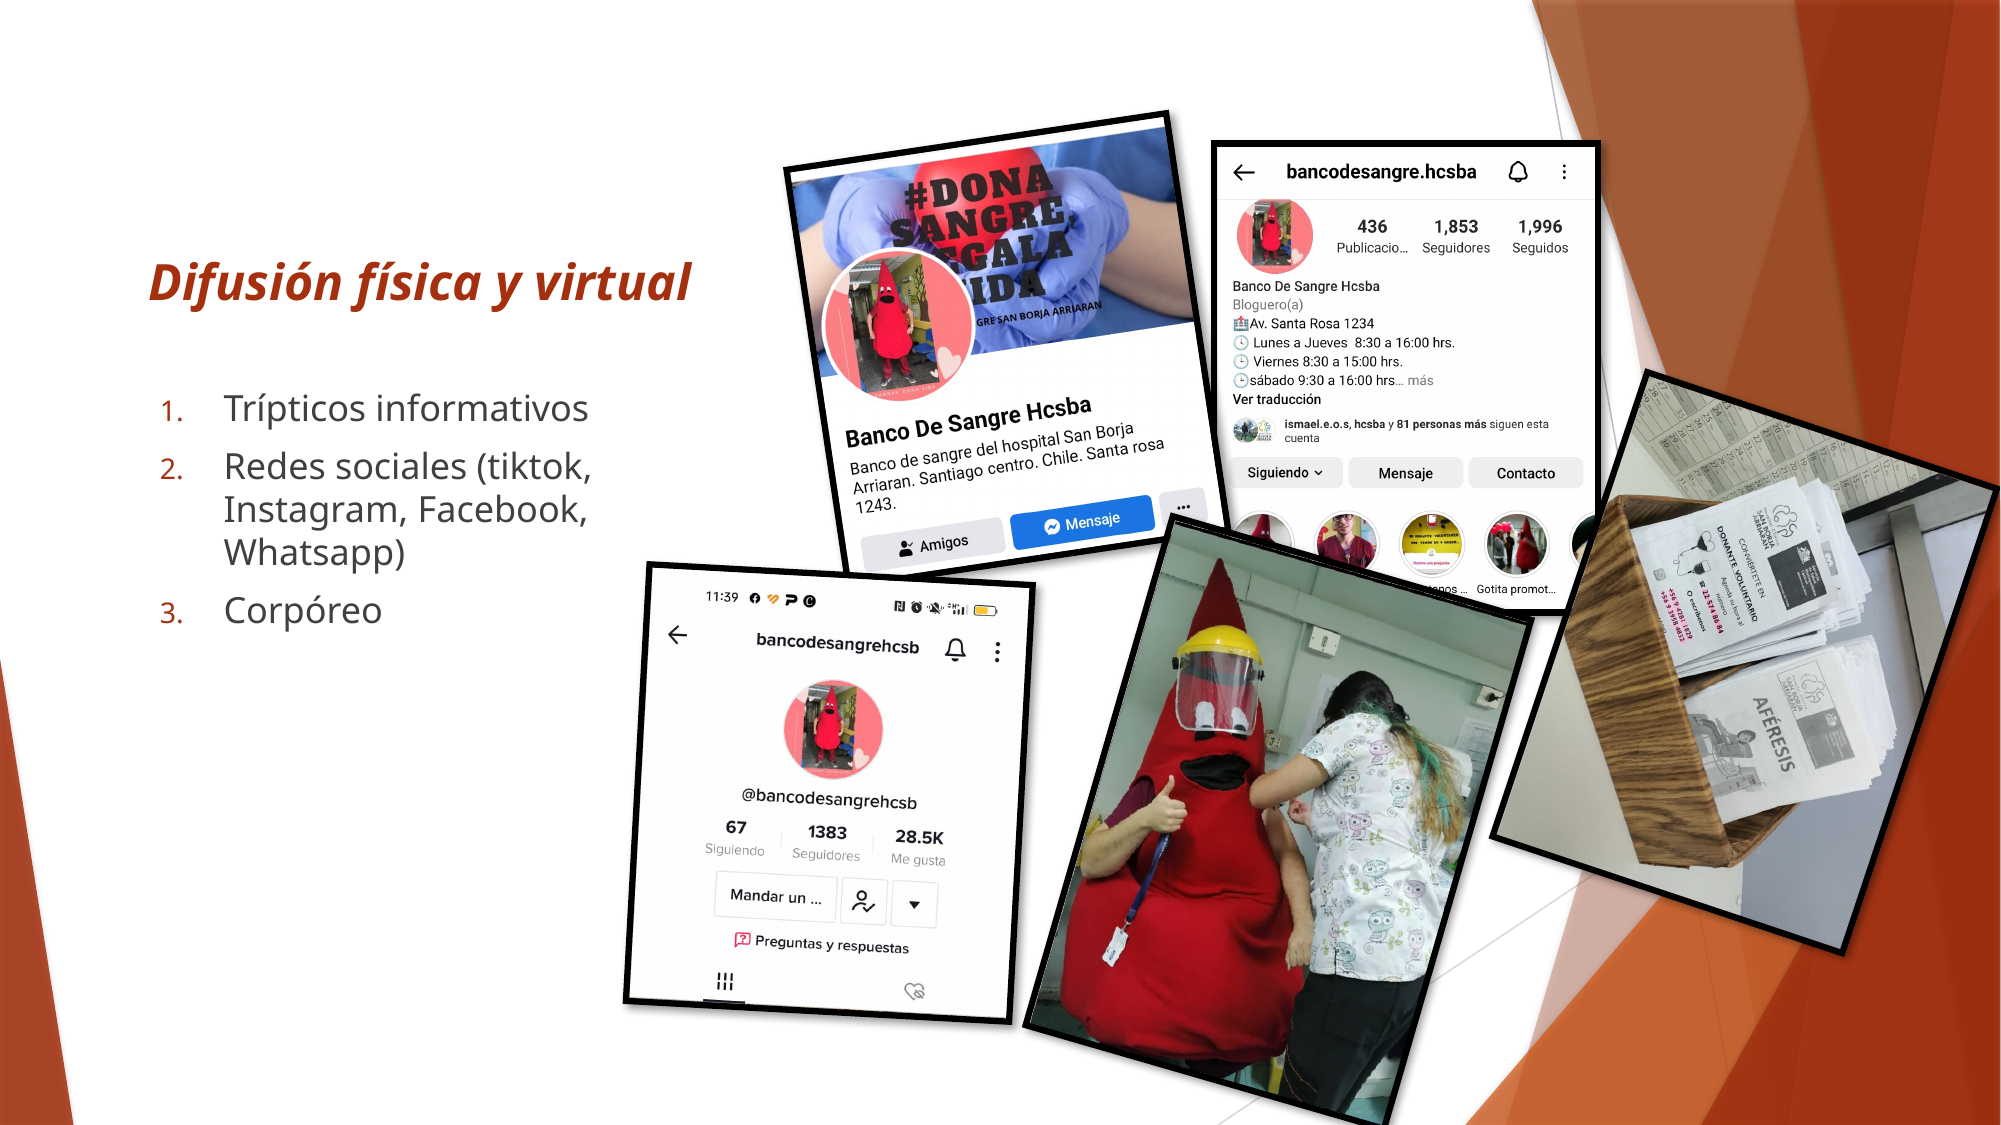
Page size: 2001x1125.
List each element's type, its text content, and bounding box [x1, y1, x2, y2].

picture [1498, 378, 1992, 948]
picture [630, 568, 1029, 1018]
title Difusión física y virtual [123, 126, 716, 368]
list Trípticos informativos Redes sociales (tiktok, Instagram, Facebook, Whatsapp) Corpóreo [145, 377, 791, 641]
picture [791, 118, 1526, 1124]
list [1216, 145, 1596, 610]
